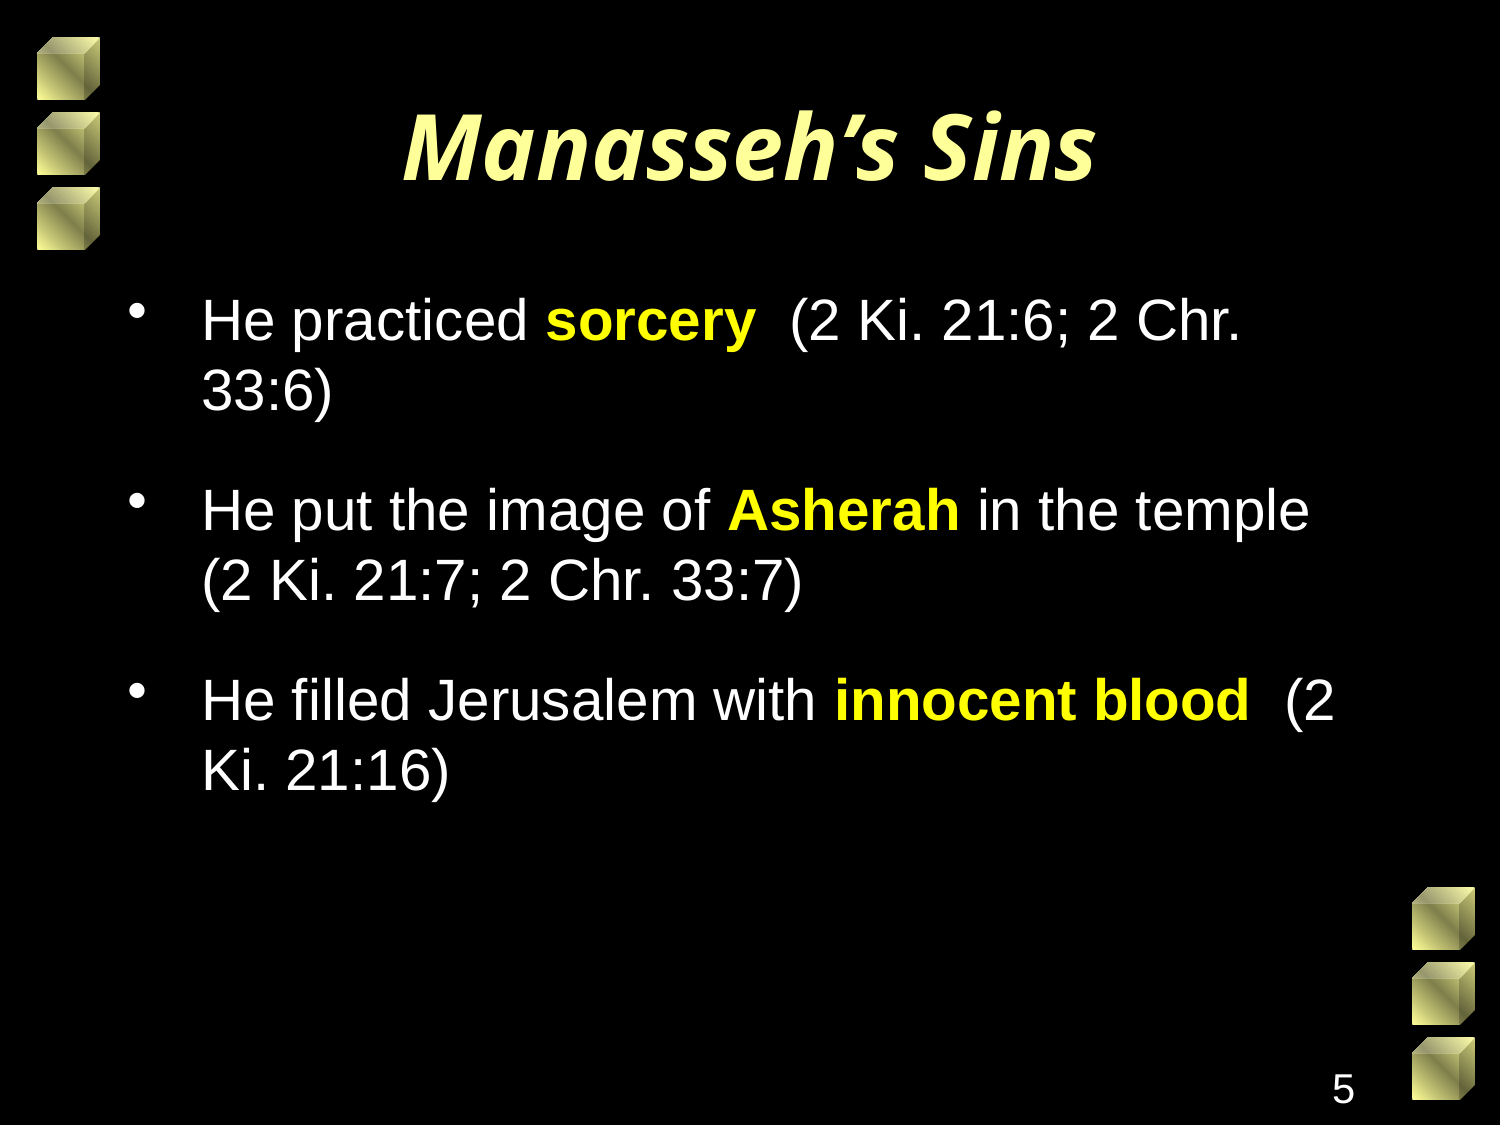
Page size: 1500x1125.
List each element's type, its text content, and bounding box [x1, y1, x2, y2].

list He practiced sorcery (2 Ki. 21:6; 2 Chr. 33:6) He put the image of Asherah in the temple (2 Ki. 21:7; 2 Chr. 33:7) He filled Jerusalem with innocent blood (2 Ki. 21:16) [112, 275, 1388, 950]
title Manasseh’s Sins [112, 50, 1388, 238]
slide_number 5 [1187, 1049, 1500, 1125]
